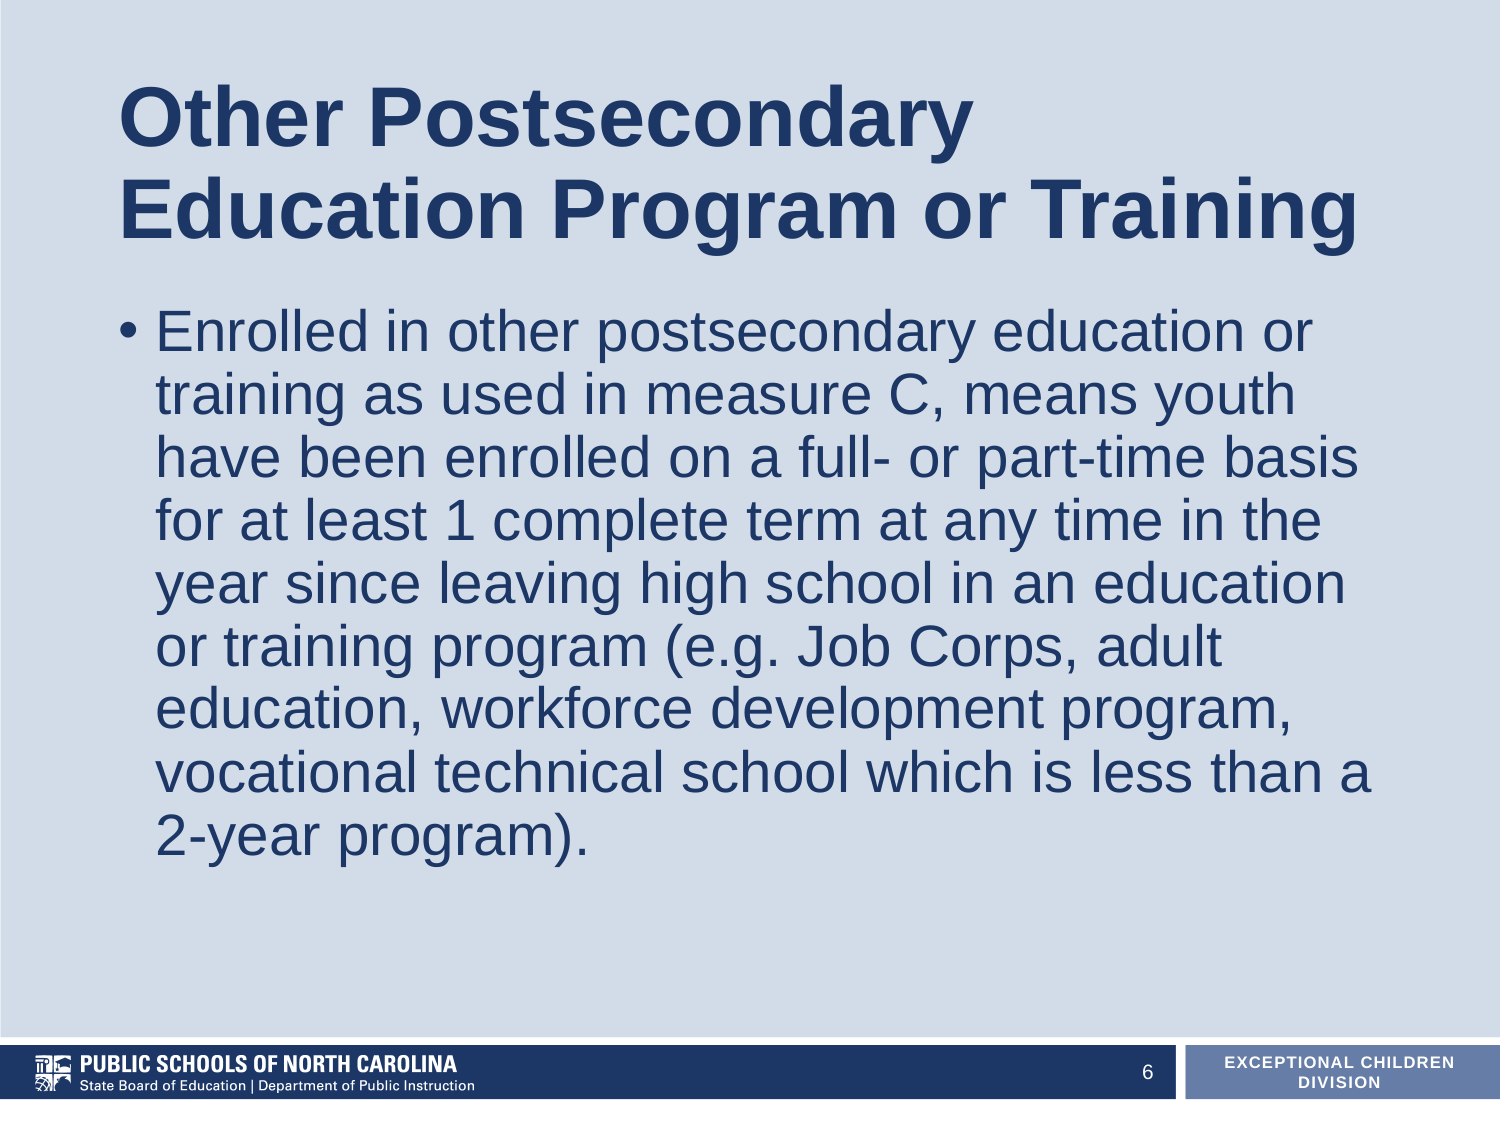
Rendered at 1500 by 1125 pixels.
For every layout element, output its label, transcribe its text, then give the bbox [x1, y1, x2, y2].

title Other Postsecondary Education Program or Training [103, 59, 1397, 271]
slide_number 6 [884, 1051, 1169, 1099]
list Enrolled in other postsecondary education or training as used in measure C, means youth have been enrolled on a full- or part-time basis for at least 1 complete term at any time in the year since leaving high school in an education or training program (e.g. Job Corps, adult education, workforce development program, vocational technical school which is less than a 2-year program). [103, 293, 1397, 987]
picture [0, 0, 1500, 1125]
